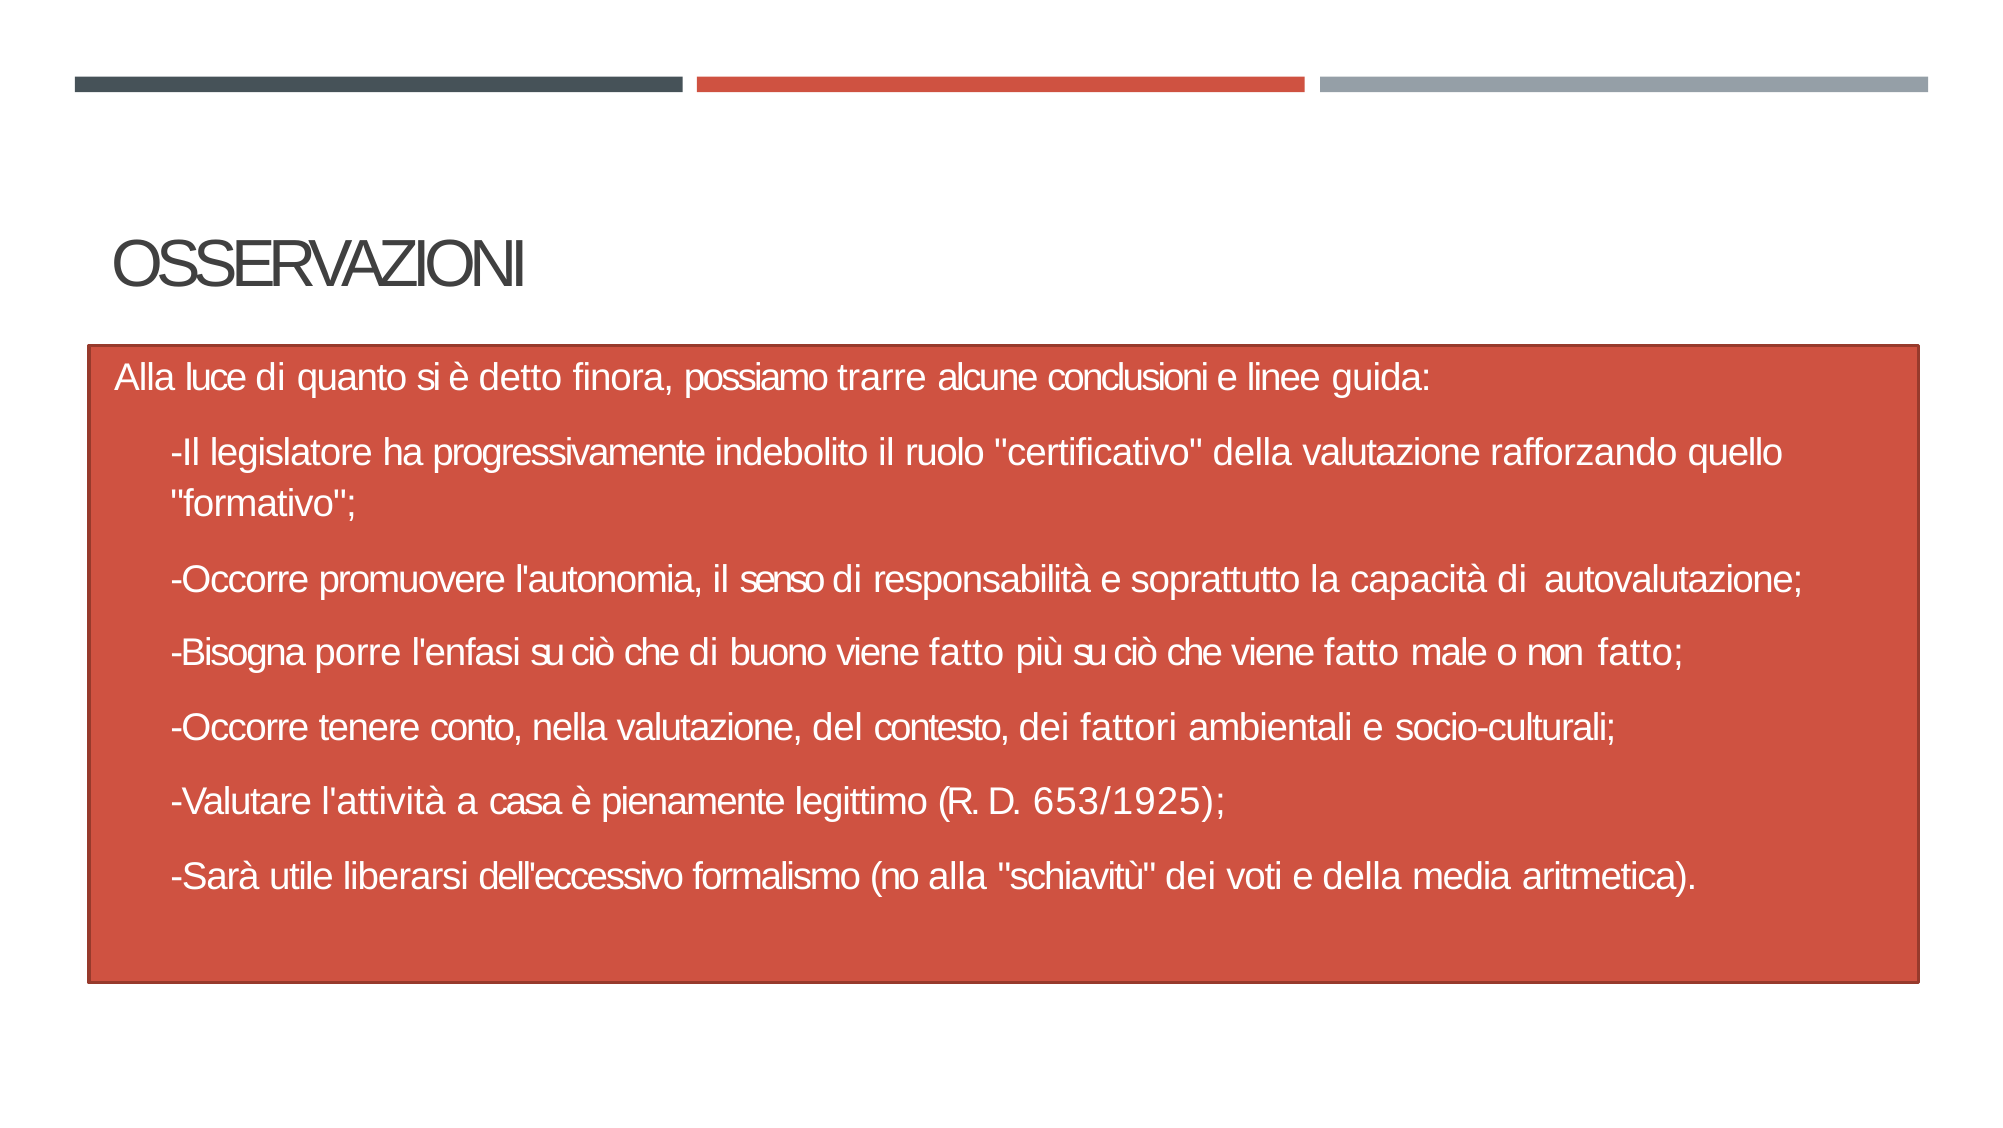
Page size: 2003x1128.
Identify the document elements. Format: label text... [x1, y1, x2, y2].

title OSSERVAZIONI [109, 217, 531, 343]
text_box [87, 343, 1921, 985]
